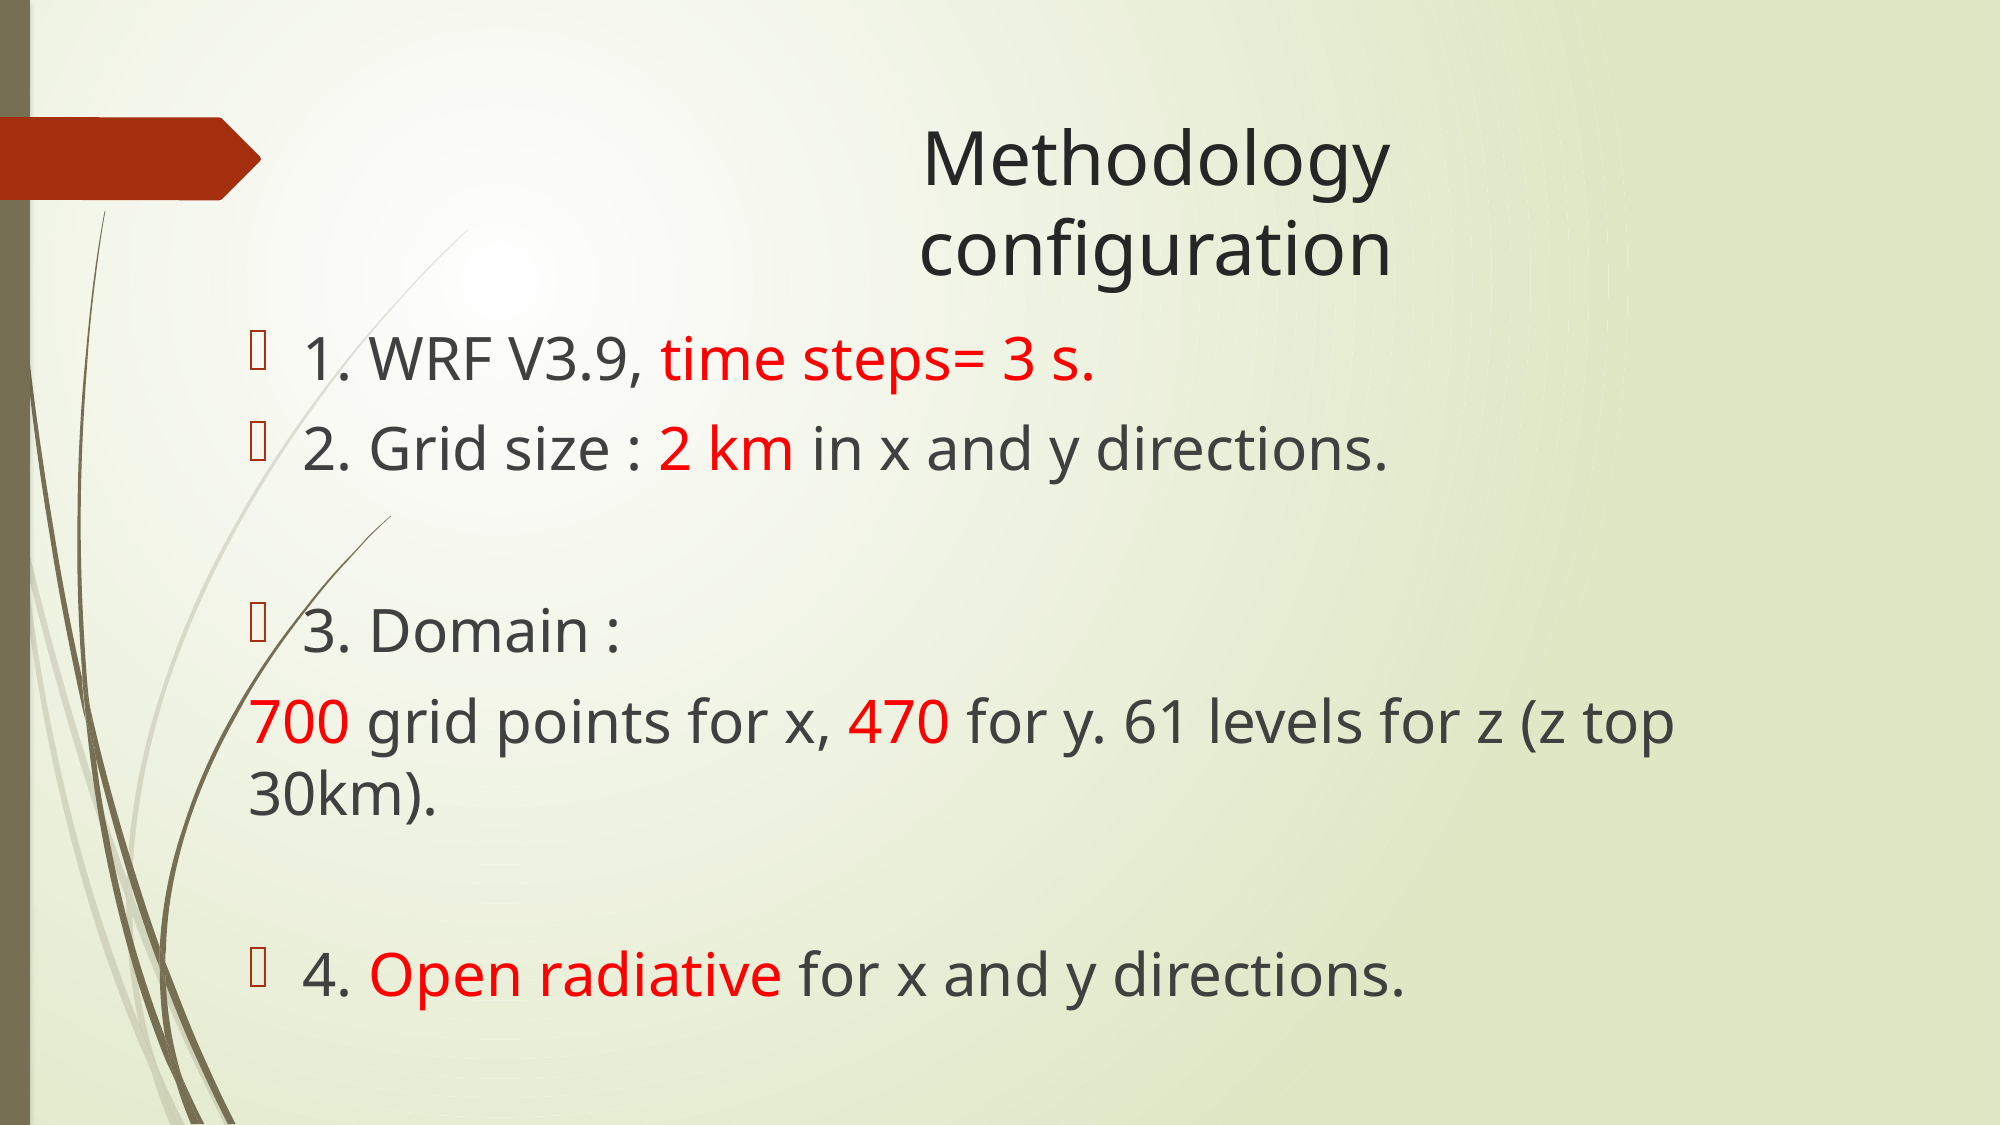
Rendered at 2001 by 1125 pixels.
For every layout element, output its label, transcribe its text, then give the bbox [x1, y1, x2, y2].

list 1. WRF V3.9, time steps= 3 s. 2. Grid size : 2 km in x and y directions. 3. Domain : 700 grid points for x, 470 for y. 61 levels for z (z top 30km). 4. Open radiative for x and y directions. [233, 312, 1800, 1022]
title Methodology configuration [425, 102, 1888, 313]
